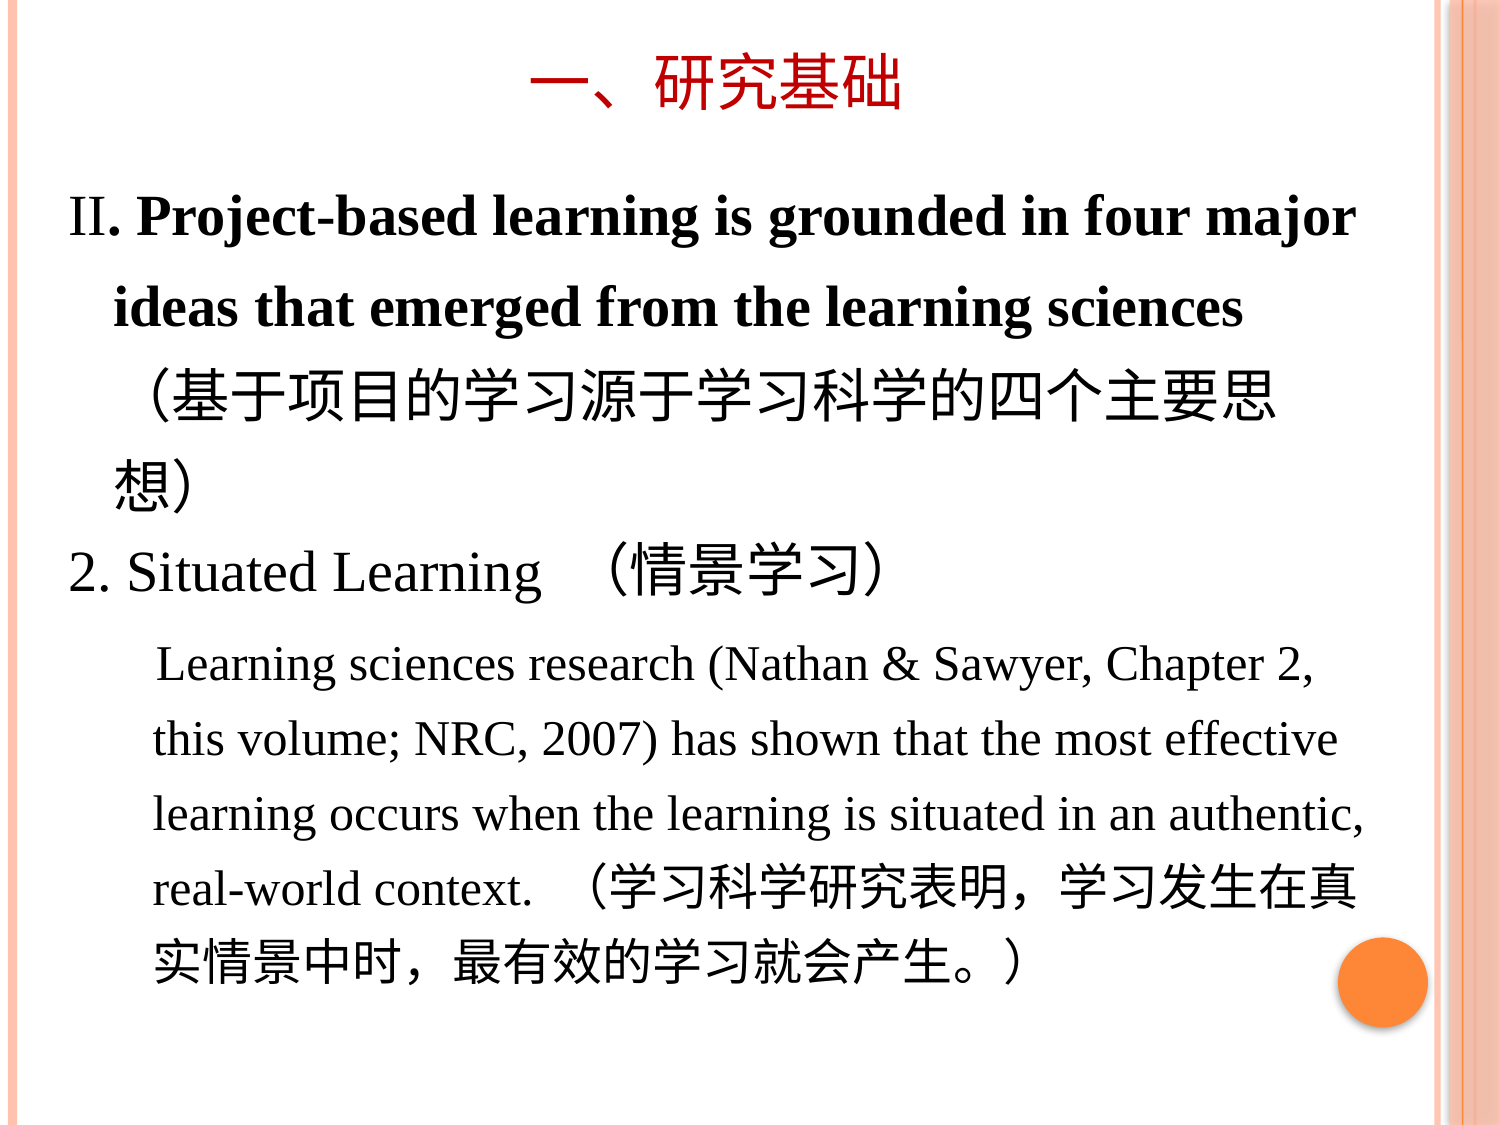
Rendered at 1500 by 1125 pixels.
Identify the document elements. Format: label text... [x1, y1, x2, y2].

list II. Project-based learning is grounded in four major ideas that emerged from the learning sciences （基于项目的学习源于学习科学的四个主要思想） 2. Situated Learning （情景学习） Learning sciences research (Nathan & Sawyer, Chapter 2, this volume; NRC, 2007) has shown that the most effective learning occurs when the learning is situated in an authentic, real-world context. （学习科学研究表明，学习发生在真实情景中时，最有效的学习就会产生。） [53, 149, 1404, 950]
title 一、研究基础 [41, 0, 1392, 126]
